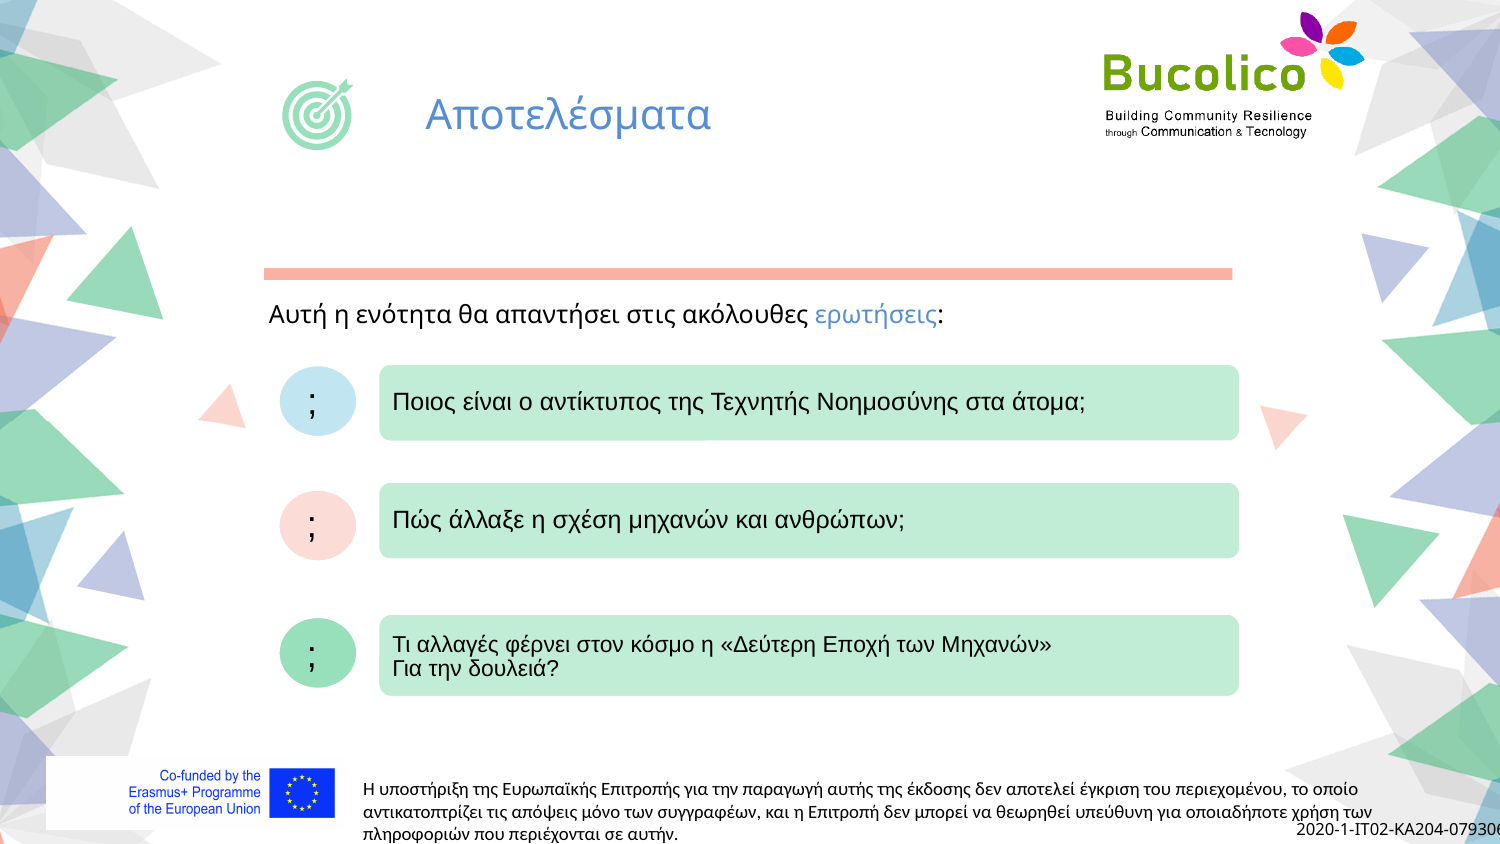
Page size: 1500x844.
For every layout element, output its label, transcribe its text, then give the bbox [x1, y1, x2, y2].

picture [0, 0, 1500, 844]
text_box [376, 359, 1242, 699]
text_box [280, 76, 356, 153]
text_box Η υποστήριξη της Ευρωπαϊκής Επιτροπής για την παραγωγή αυτής της έκδοσης δεν αποτελεί έγκριση του περιεχομένου, το οποίο αντικατοπτρίζει τις απόψεις μόνο των συγγραφέων, και η Επιτροπή δεν μπορεί να θεωρηθεί υπεύθυνη για οποιαδήποτε χρήση των πληροφοριών που περιέχονται σε αυτήν. [348, 769, 1486, 844]
text_box ; [291, 622, 344, 683]
text_box Αυτή η ενότητα θα απαντήσει στις ακόλουθες ερωτήσεις: [240, 290, 1260, 366]
text_box ; [291, 492, 344, 553]
text_box [262, 266, 1235, 282]
text_box [275, 494, 361, 565]
text_box ; [292, 369, 345, 429]
text_box [275, 613, 361, 692]
text_box [293, 362, 343, 369]
text_box [296, 486, 340, 492]
list Αποτελέσματα [410, 65, 1034, 161]
text_box [275, 370, 361, 441]
